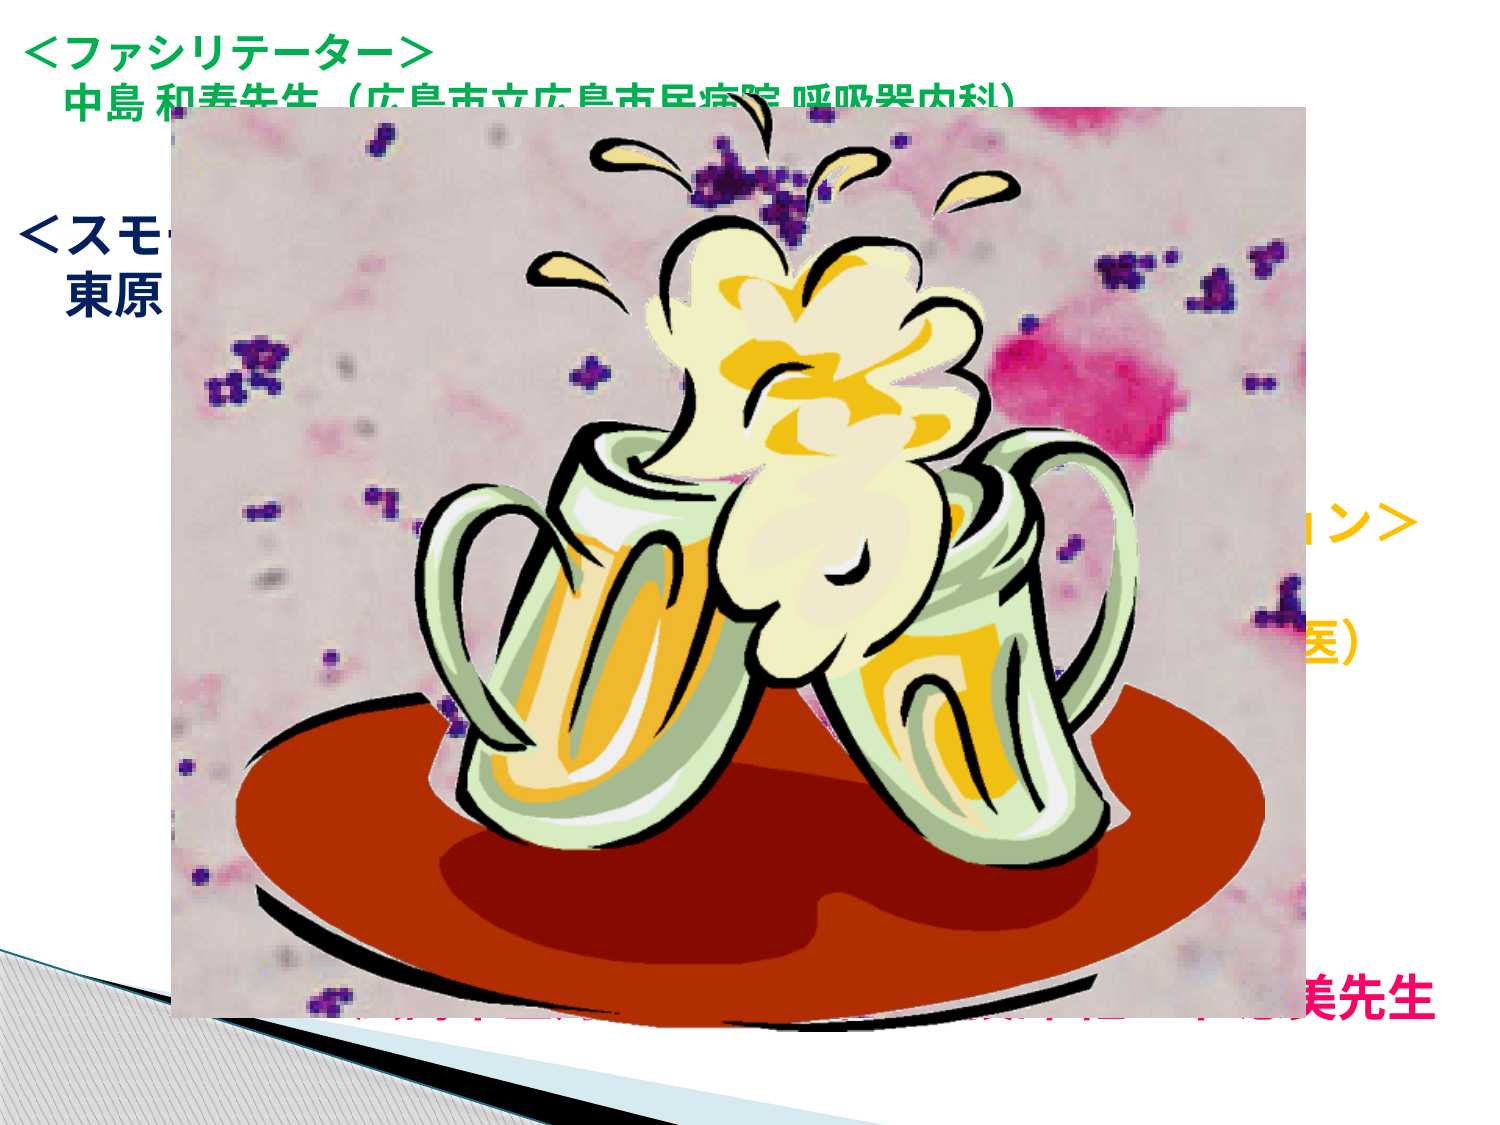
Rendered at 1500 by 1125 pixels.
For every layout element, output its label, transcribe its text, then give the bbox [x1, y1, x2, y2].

text_box ＜ファシリテーター＞ 中島 和寿先生（広島市立広島市民病院 呼吸器内科） [5, 19, 1140, 134]
text_box ＜レクチャー＞ 広島市立舟入病院 臨床検査技師 佐々木 恵美先生 [1271, 898, 1500, 1034]
text_box ＜オープンディスカッション＞ 笹井 真優子先生 （呉共済病院 初期研修医） [1312, 483, 1500, 679]
text_box ＜スモールグループディスカッション＞ 東原 佑先生（広島市民病院 初期研修医） [0, 196, 165, 331]
picture [170, 93, 1306, 1032]
